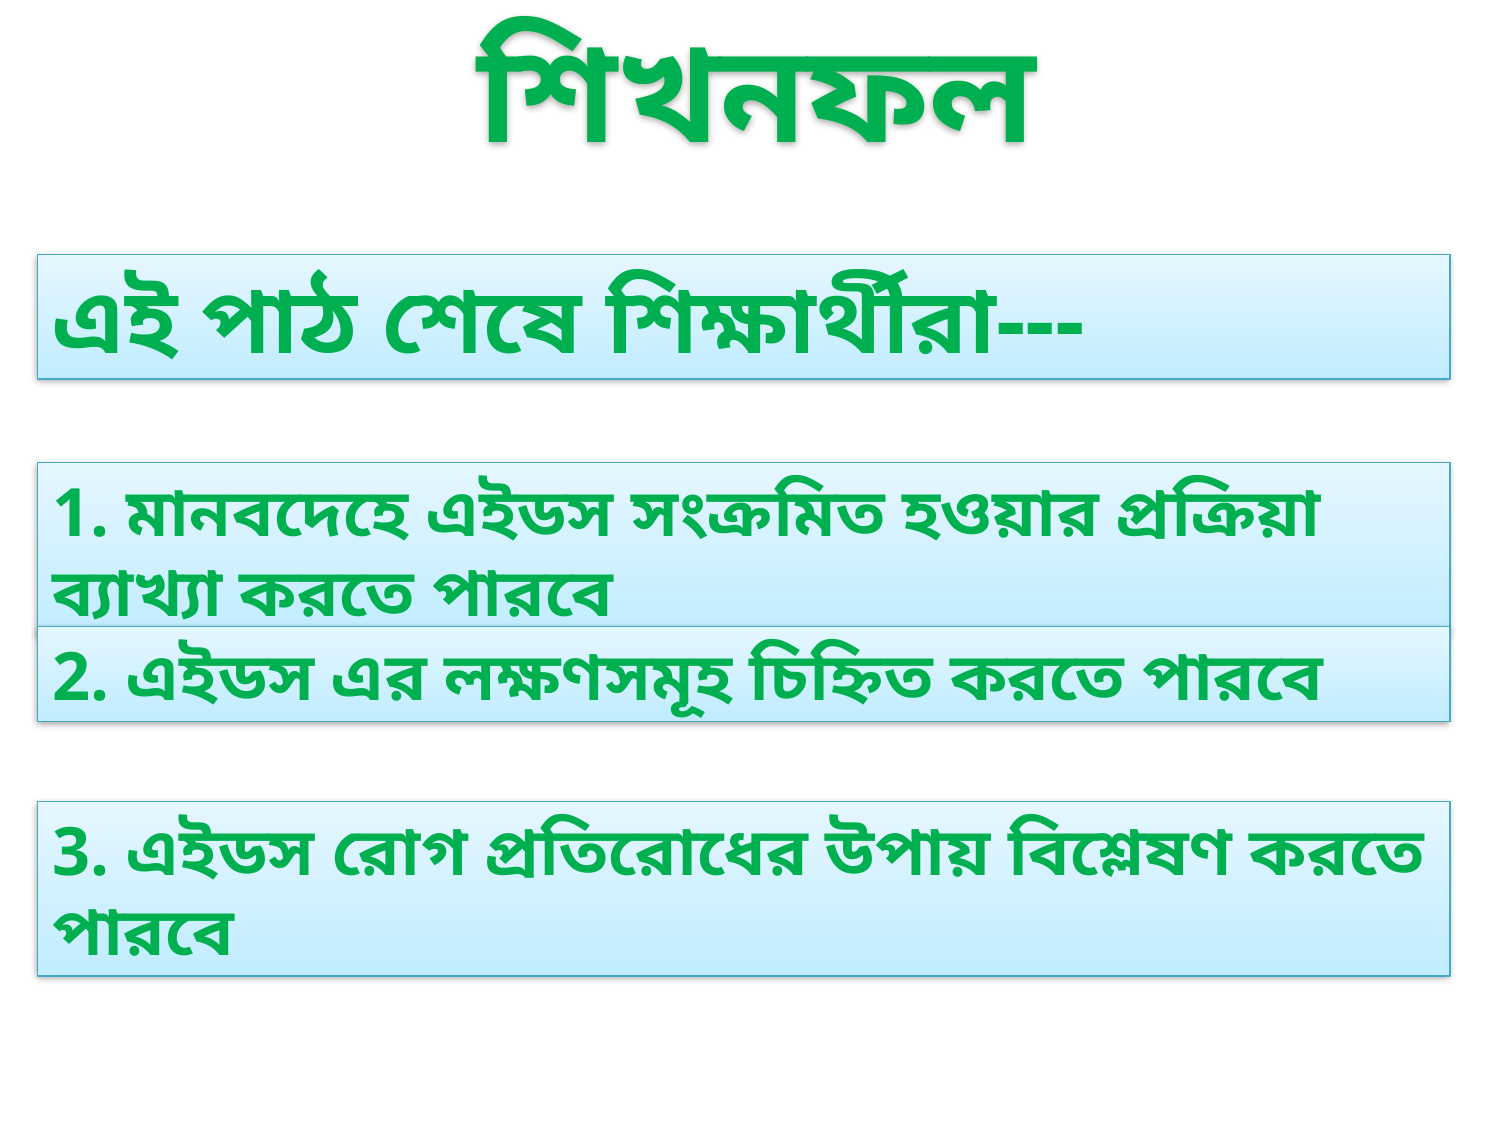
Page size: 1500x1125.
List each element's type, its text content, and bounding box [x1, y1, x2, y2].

text_box 1. মানবদেহে এইডস সংক্রমিত হওয়ার প্রক্রিয়া ব্যাখ্যা করতে পারবে [37, 462, 1451, 626]
text_box এই পাঠ শেষে শিক্ষার্থীরা--- [37, 254, 1451, 380]
text_box 3. এইডস রোগ প্রতিরোধের উপায় বিশ্লেষণ করতে পারবে [37, 801, 1451, 977]
text_box শিখনফল [438, 23, 1077, 152]
text_box 2. এইডস এর লক্ষণসমূহ চিহ্নিত করতে পারবে [37, 626, 1451, 722]
